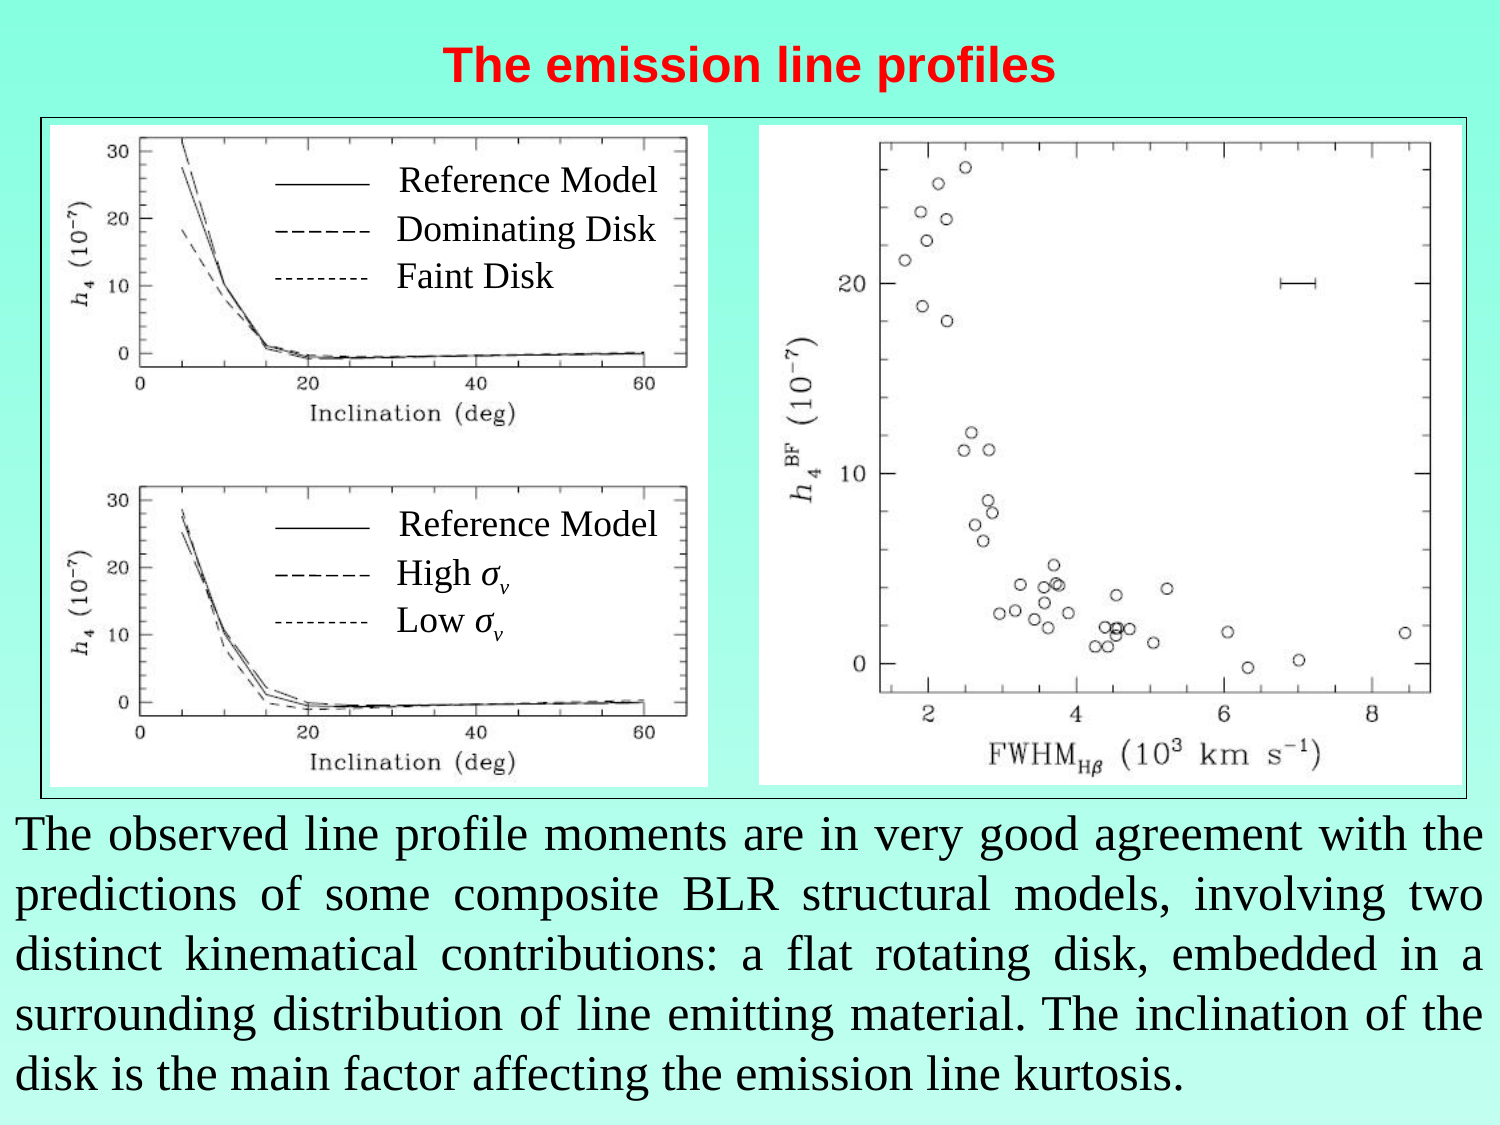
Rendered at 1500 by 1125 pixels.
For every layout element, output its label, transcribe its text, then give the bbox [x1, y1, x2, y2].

text_box The emission line profiles [29, 24, 1471, 100]
picture [759, 125, 1462, 786]
text_box [41, 117, 1467, 799]
text_box The observed line profile moments are in very good agreement with the predictions of some composite BLR structural models, involving two distinct kinematical contributions: a flat rotating disk, embedded in a surrounding distribution of line emitting material. The inclination of the disk is the main factor affecting the emission line kurtosis. [0, 792, 1500, 1108]
picture [50, 125, 708, 788]
